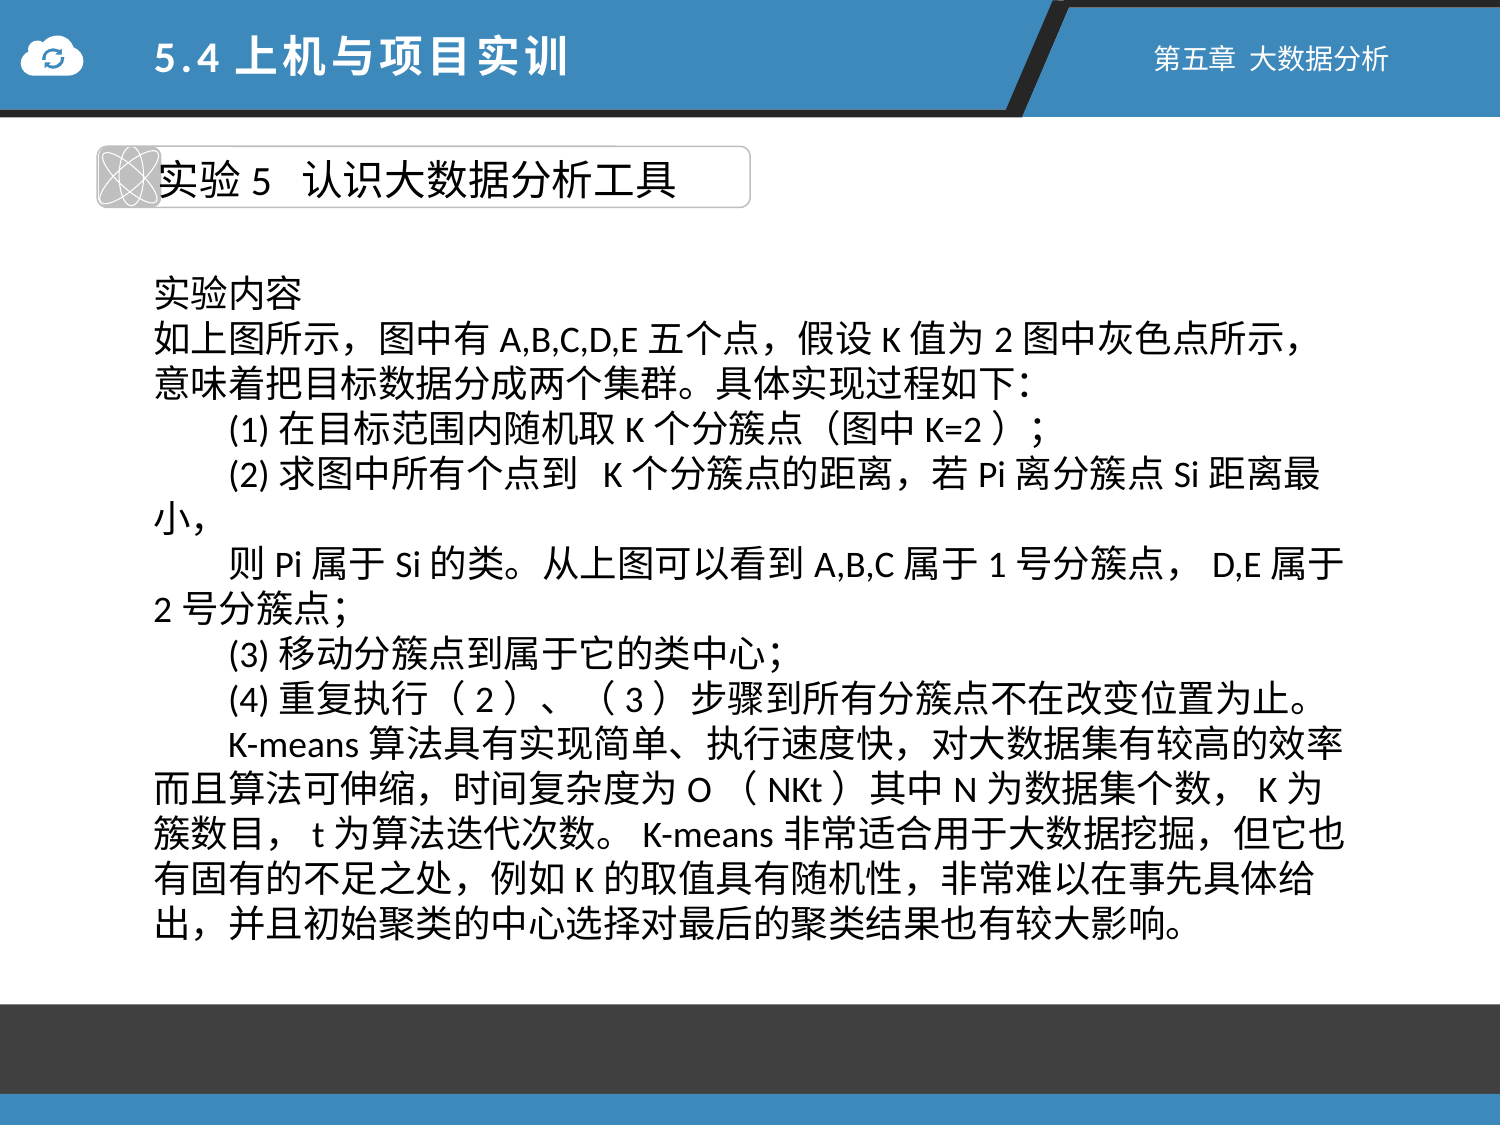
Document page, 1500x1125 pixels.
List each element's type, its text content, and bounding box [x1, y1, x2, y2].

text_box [92, 146, 751, 208]
text_box 实验内容 如上图所示，图中有A,B,C,D,E五个点，假设K值为2图中灰色点所示，意味着把目标数据分成两个集群。具体实现过程如下： (1)在目标范围内随机取K个分簇点（图中K=2）； (2)求图中所有个点到 K个分簇点的距离，若Pi离分簇点Si距离最小， 则Pi属于Si的类。从上图可以看到A,B,C属于1号分簇点，D,E属于2号分簇点； (3)移动分簇点到属于它的类中心； (4)重复执行（2）、（3）步骤到所有分簇点不在改变位置为止。 K-means算法具有实现简单、执行速度快，对大数据集有较高的效率而且算法可伸缩，时间复杂度为O（NKt）其中N为数据集个数，K为簇数目，t为算法迭代次数。K-means非常适合用于大数据挖掘，但它也有固有的不足之处，例如K的取值具有随机性，非常难以在事先具体给出，并且初始聚类的中心选择对最后的聚类结果也有较大影响。 [138, 263, 1365, 953]
text_box [0, 1093, 1500, 1125]
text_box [0, 0, 1500, 118]
text_box [0, 1003, 1500, 1093]
text_box 实验5 认识大数据分析工具 [98, 208, 696, 212]
